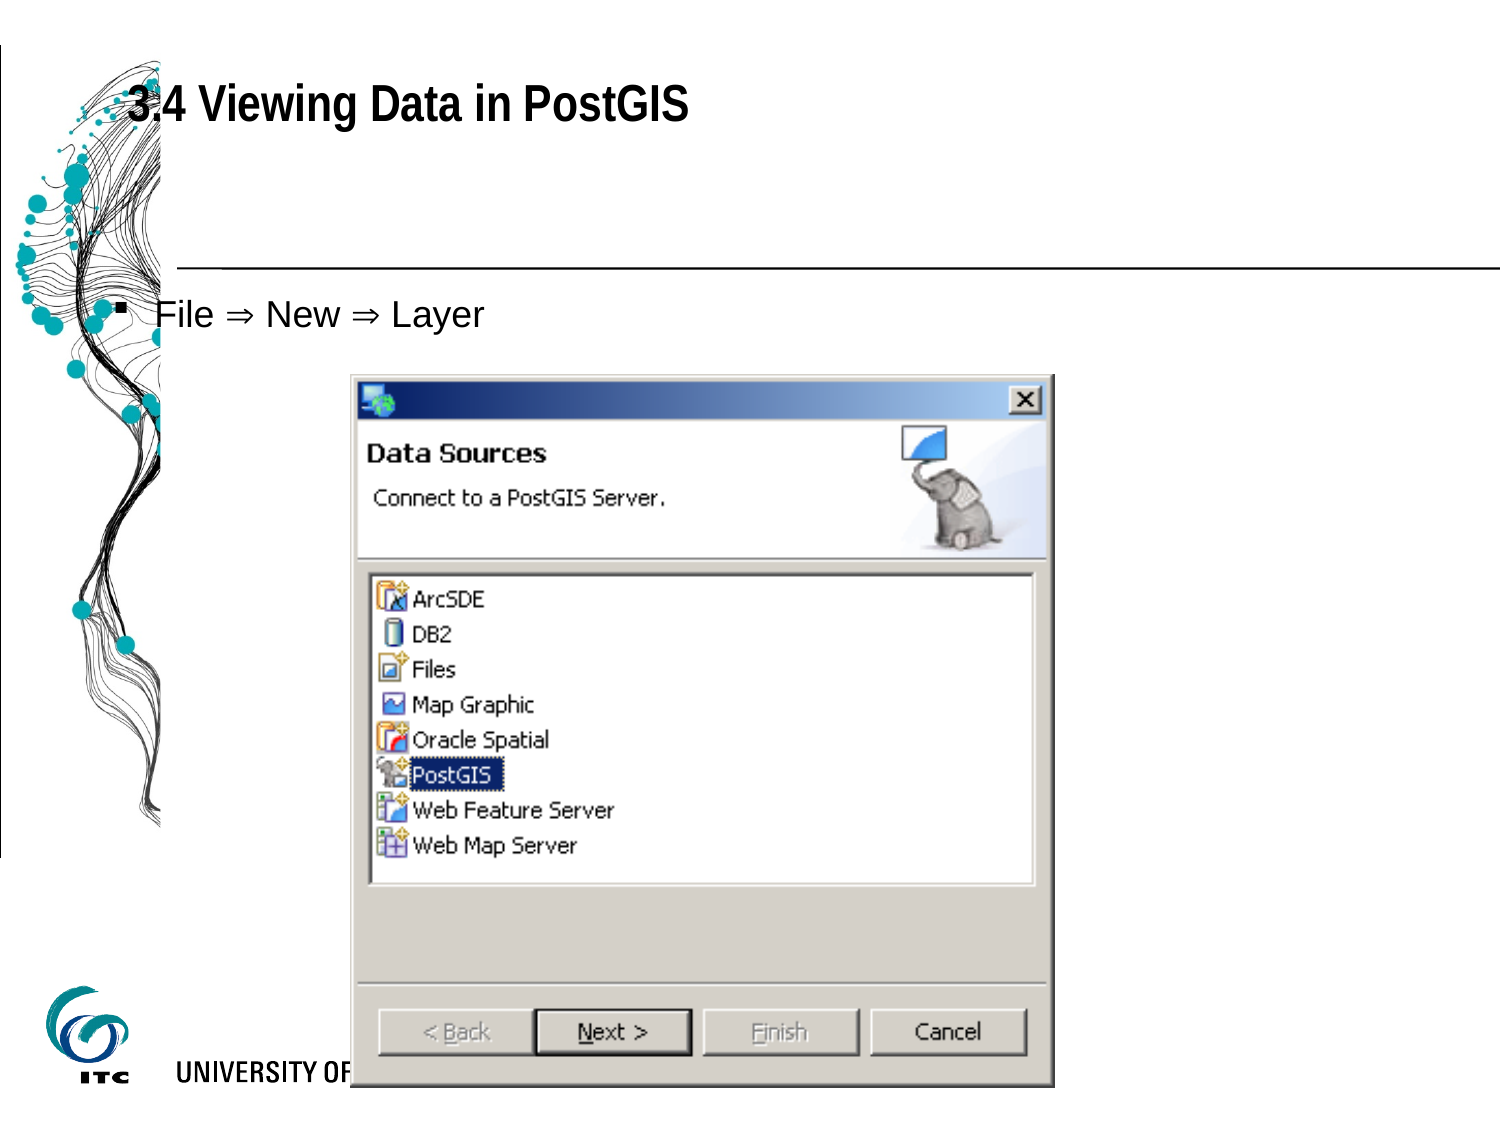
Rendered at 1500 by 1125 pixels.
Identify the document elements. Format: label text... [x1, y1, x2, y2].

picture [349, 374, 1055, 1088]
picture [45, 985, 129, 1084]
title 3.4 Viewing Data in PostGIS [112, 62, 1388, 225]
list File  New  Layer [112, 274, 1388, 438]
picture [0, 45, 161, 858]
